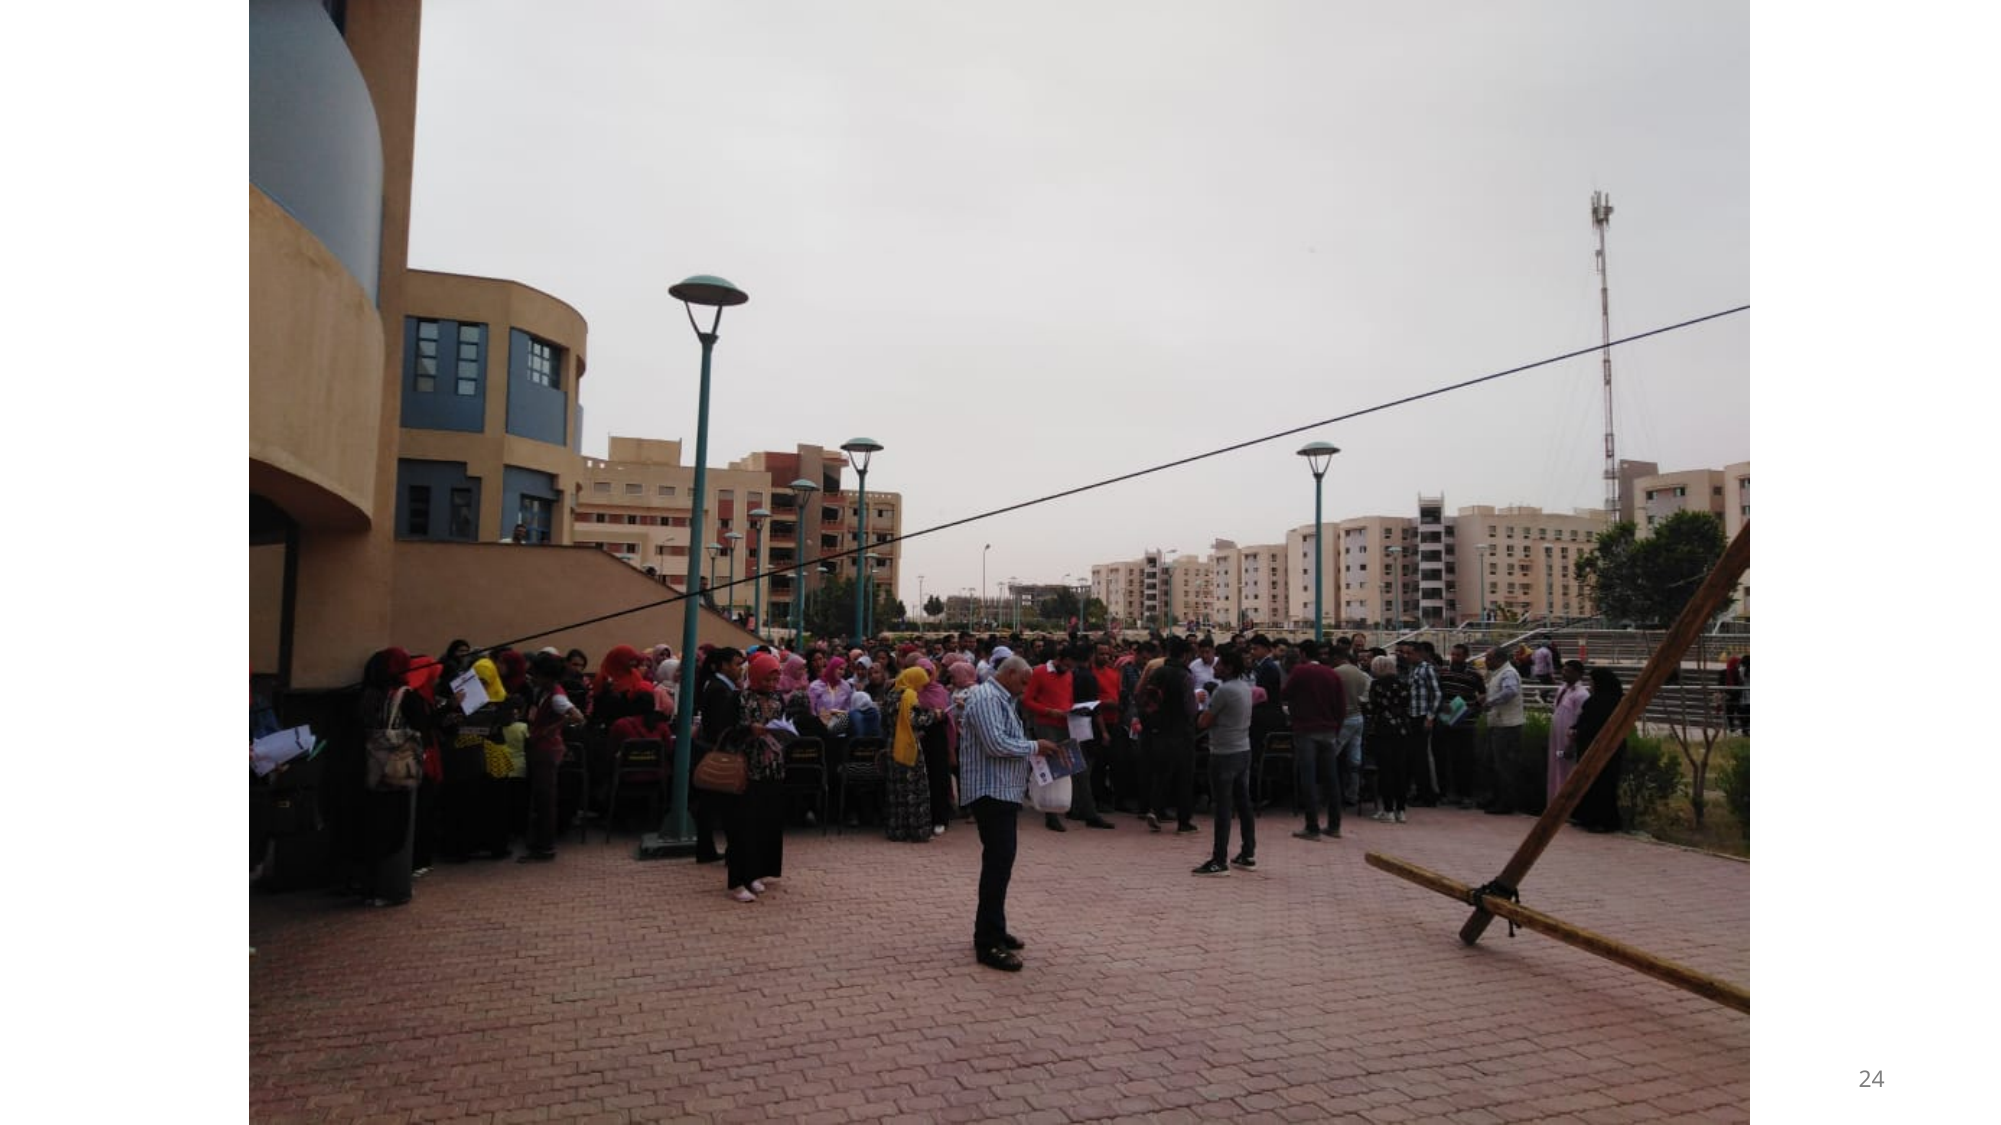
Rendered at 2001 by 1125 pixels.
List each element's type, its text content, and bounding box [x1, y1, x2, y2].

slide_number 24 [1753, 1057, 1900, 1094]
picture [249, 0, 1751, 1125]
